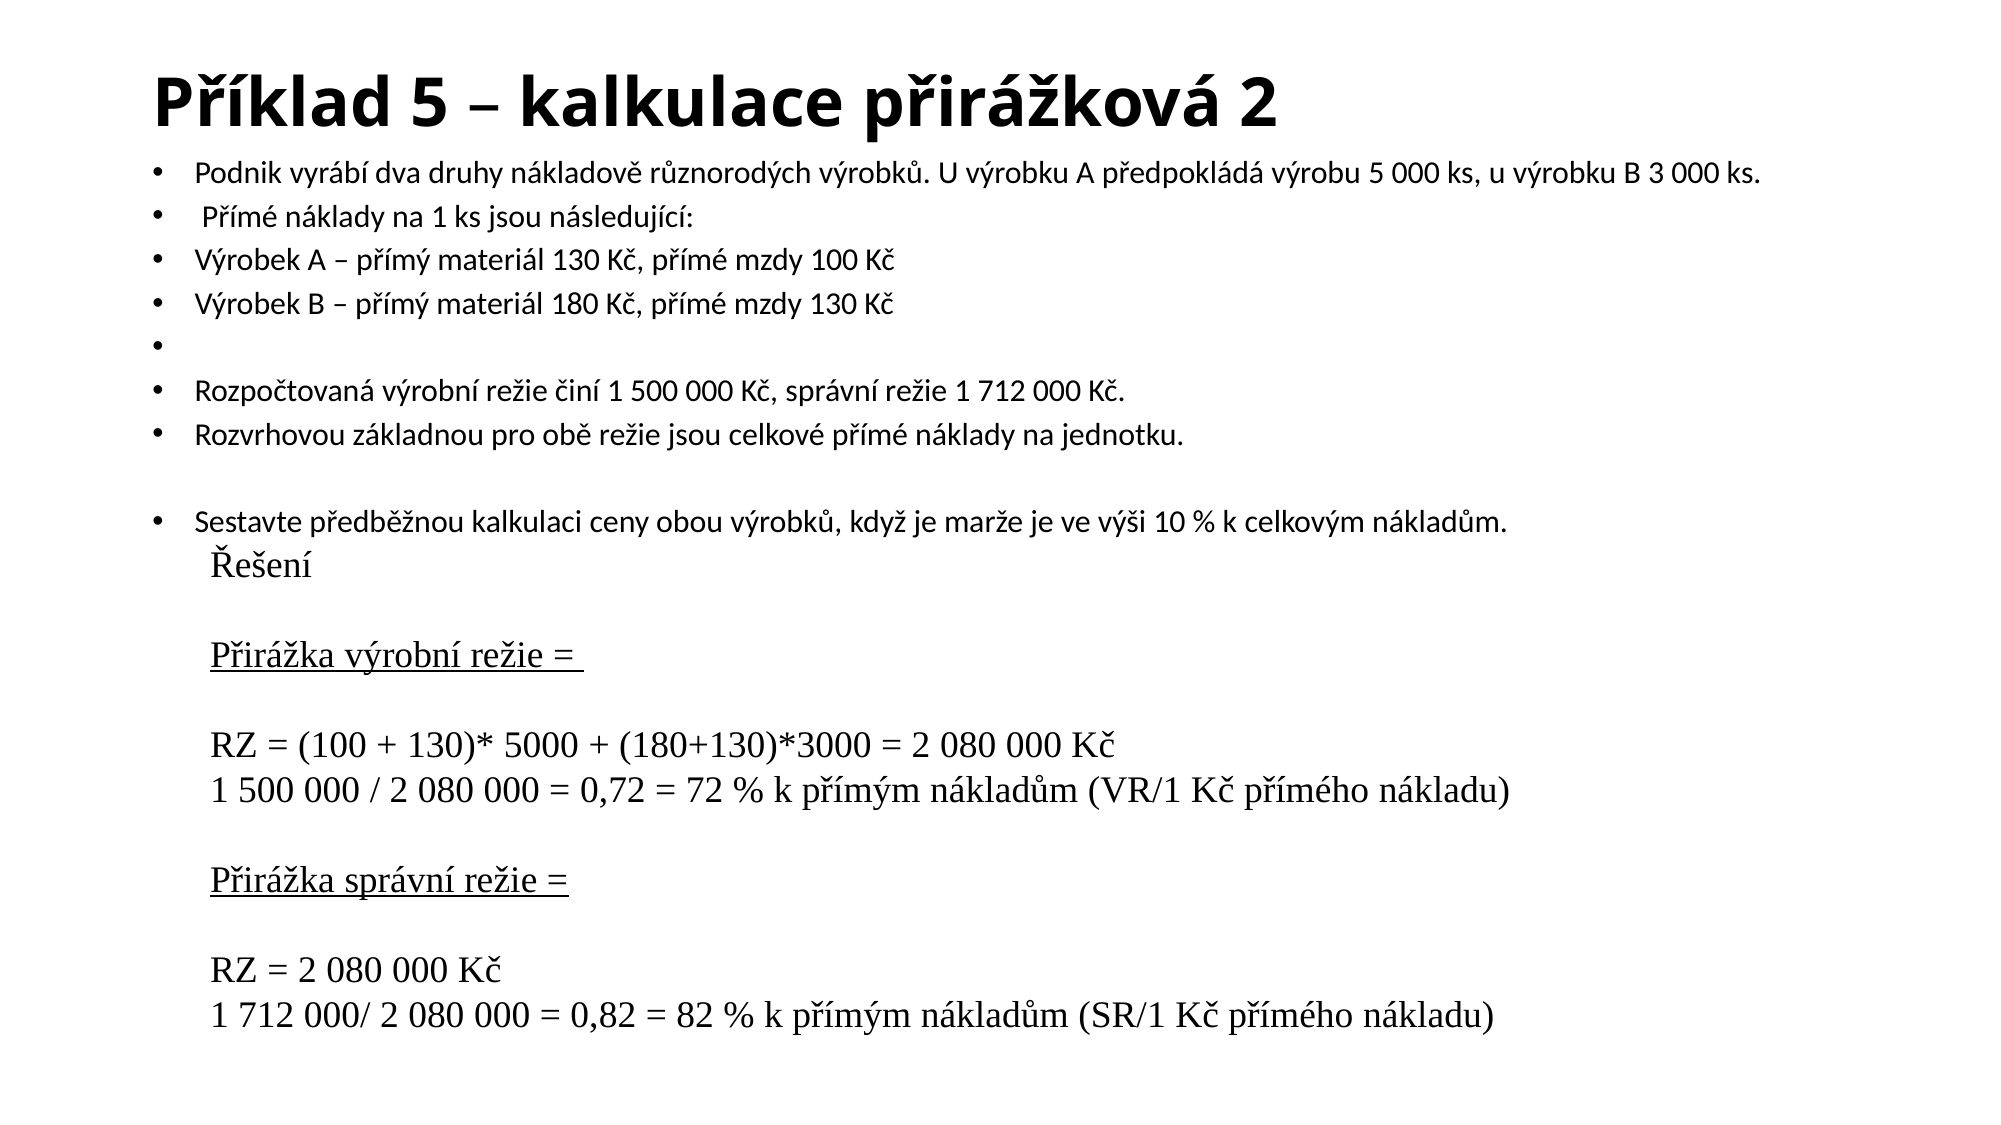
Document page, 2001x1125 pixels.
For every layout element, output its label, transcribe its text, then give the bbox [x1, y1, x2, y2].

list Podnik vyrábí dva druhy nákladově různorodých výrobků. U výrobku A předpokládá výrobu 5 000 ks, u výrobku B 3 000 ks. Přímé náklady na 1 ks jsou následující: Výrobek A – přímý materiál 130 Kč, přímé mzdy 100 Kč Výrobek B – přímý materiál 180 Kč, přímé mzdy 130 Kč Rozpočtovaná výrobní režie činí 1 500 000 Kč, správní režie 1 712 000 Kč. Rozvrhovou základnou pro obě režie jsou celkové přímé náklady na jednotku. Sestavte předběžnou kalkulaci ceny obou výrobků, když je marže je ve výši 10 % k celkovým nákladům. [137, 148, 1863, 563]
title Příklad 5 – kalkulace přirážková 2 [137, 59, 1863, 148]
text_box Řešení Přirážka výrobní režie = RZ = (100 + 130)* 5000 + (180+130)*3000 = 2 080 000 Kč 1 500 000 / 2 080 000 = 0,72 = 72 % k přímým nákladům (VR/1 Kč přímého nákladu) Přirážka správní režie = RZ = 2 080 000 Kč 1 712 000/ 2 080 000 = 0,82 = 82 % k přímým nákladům (SR/1 Kč přímého nákladu) [195, 532, 1805, 1043]
